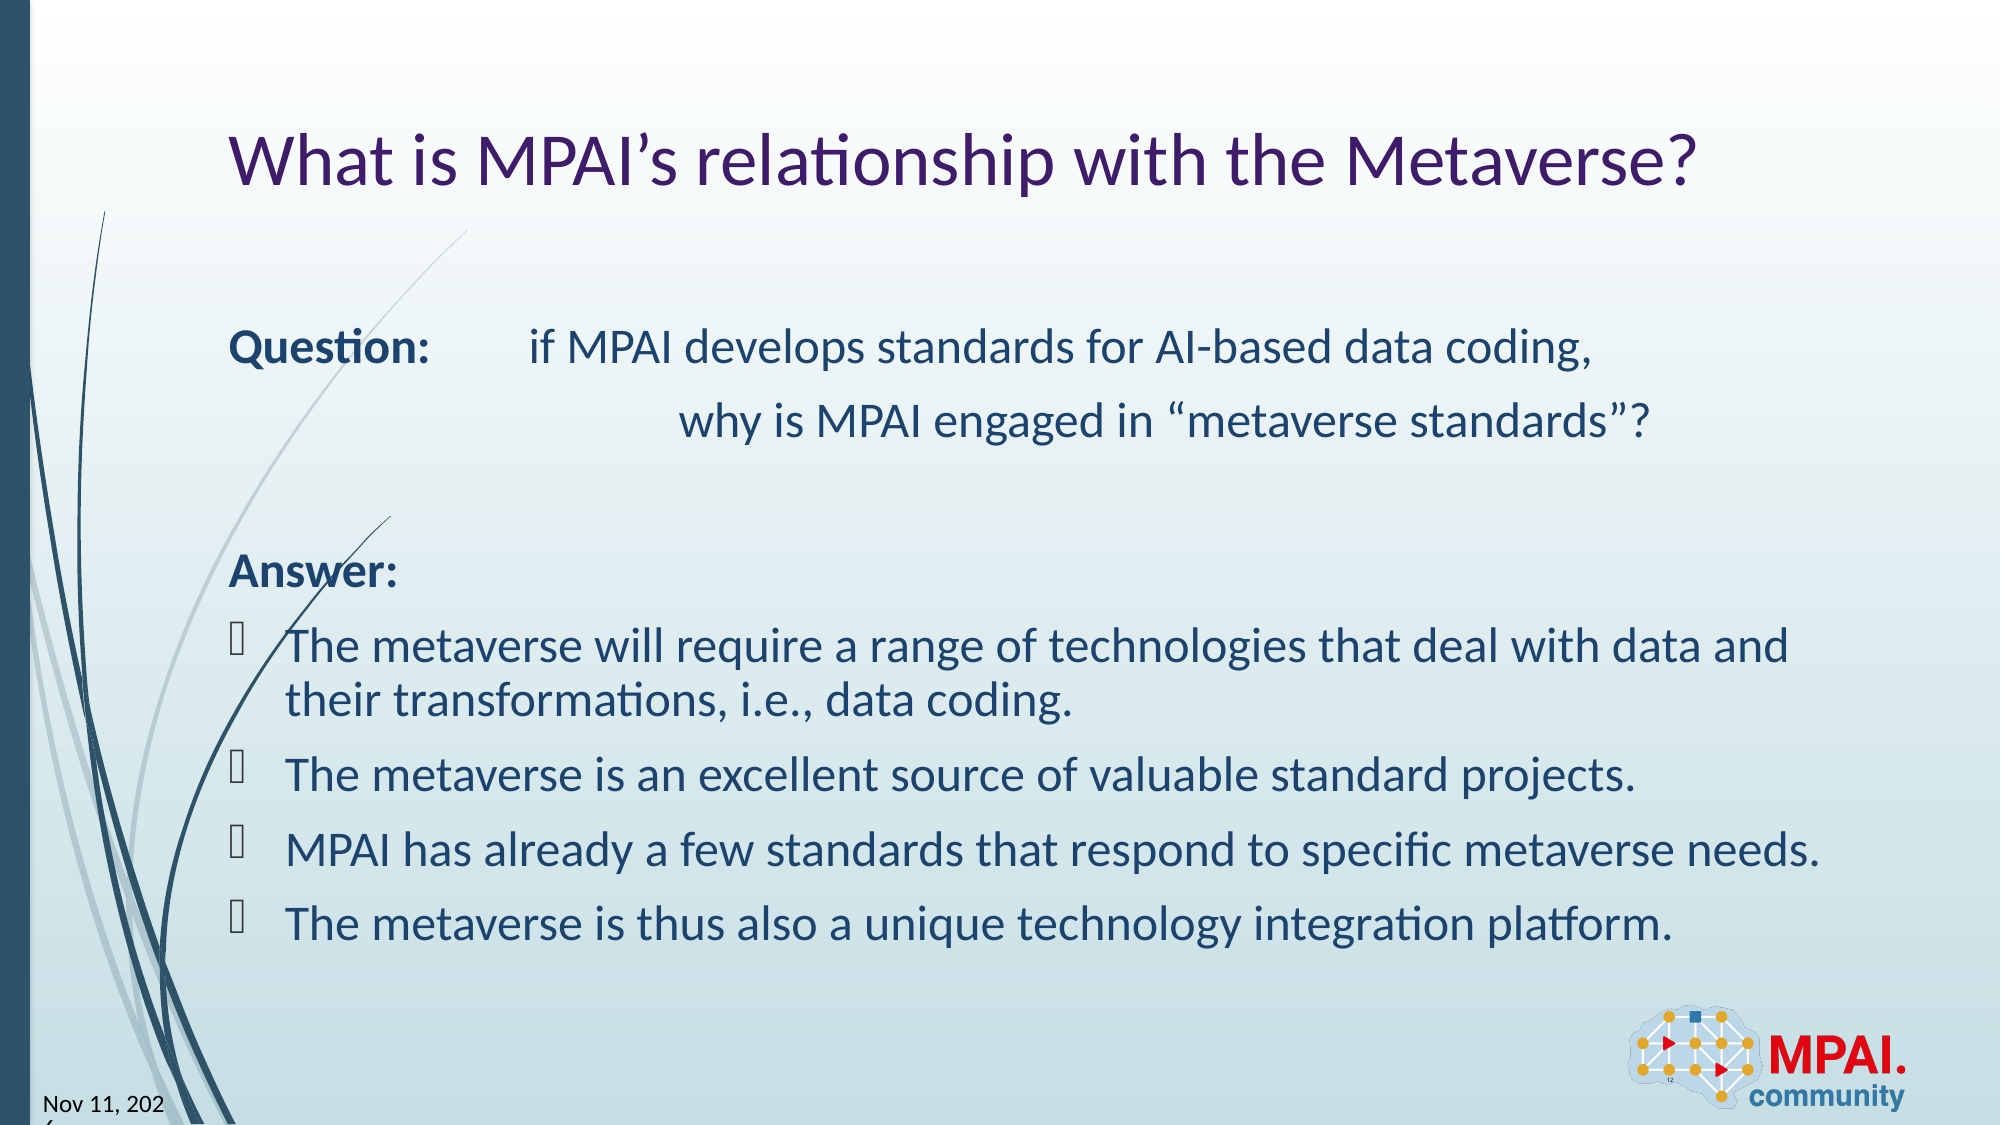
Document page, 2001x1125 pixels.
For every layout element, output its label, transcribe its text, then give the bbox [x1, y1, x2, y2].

slide_number 23-Jun-23 [28, 1080, 192, 1125]
picture [1623, 999, 1909, 1120]
list Question: if MPAI develops standards for AI-based data coding, why is MPAI engaged in “metaverse standards”? Answer: The metaverse will require a range of technologies that deal with data and their transformations, i.e., data coding. The metaverse is an excellent source of valuable standard projects. MPAI has already a few standards that respond to specific metaverse needs. The metaverse is thus also a unique technology integration platform. [213, 312, 1888, 1052]
slide_number 12 [1652, 1076, 1744, 1085]
title What is MPAI’s relationship with the Metaverse? [213, 102, 1888, 312]
